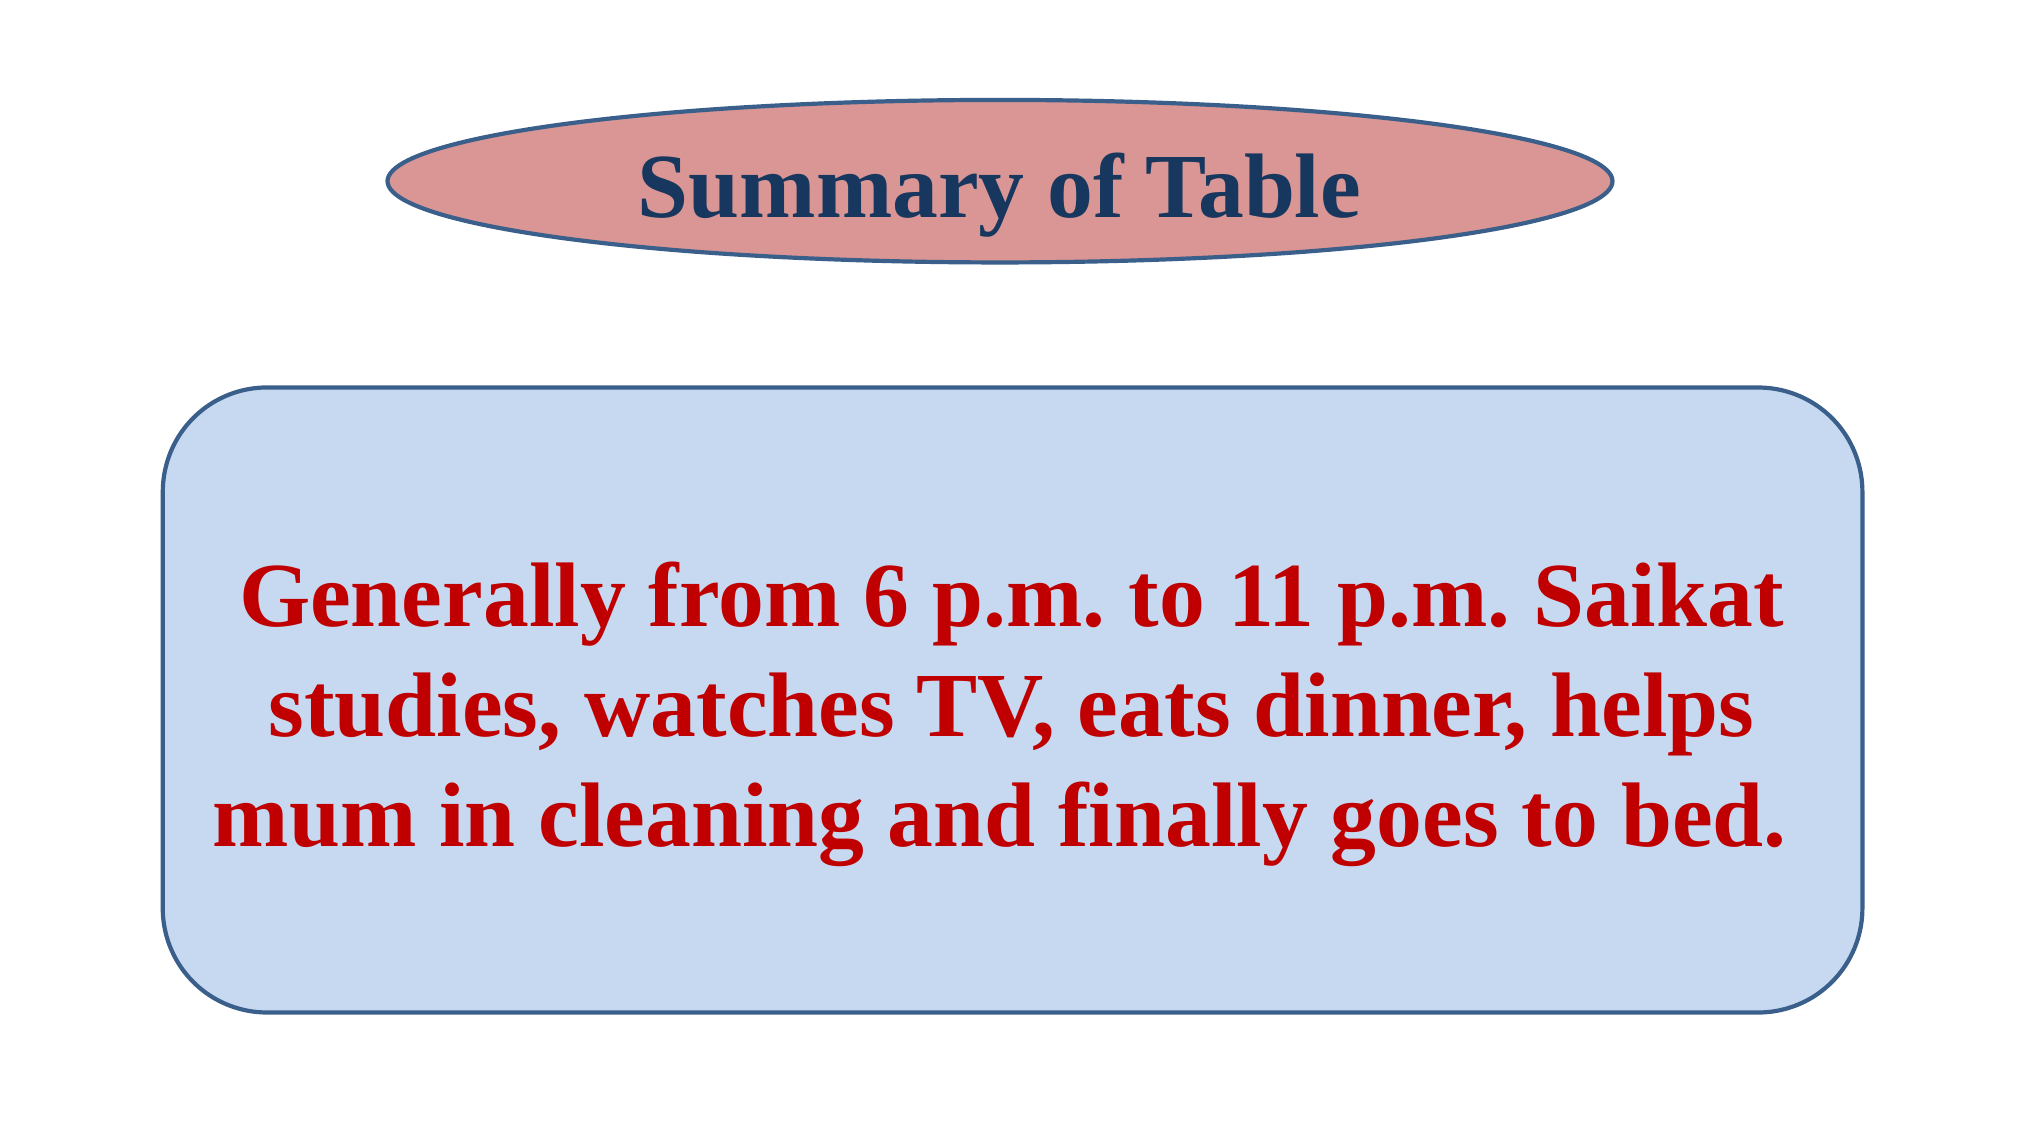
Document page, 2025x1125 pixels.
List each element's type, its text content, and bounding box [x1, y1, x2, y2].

text_box Summary of Table [385, 97, 1615, 265]
text_box Generally from 6 p.m. to 11 p.m. Saikat studies, watches TV, eats dinner, helps mum in cleaning and finally goes to bed. [160, 385, 1865, 1015]
